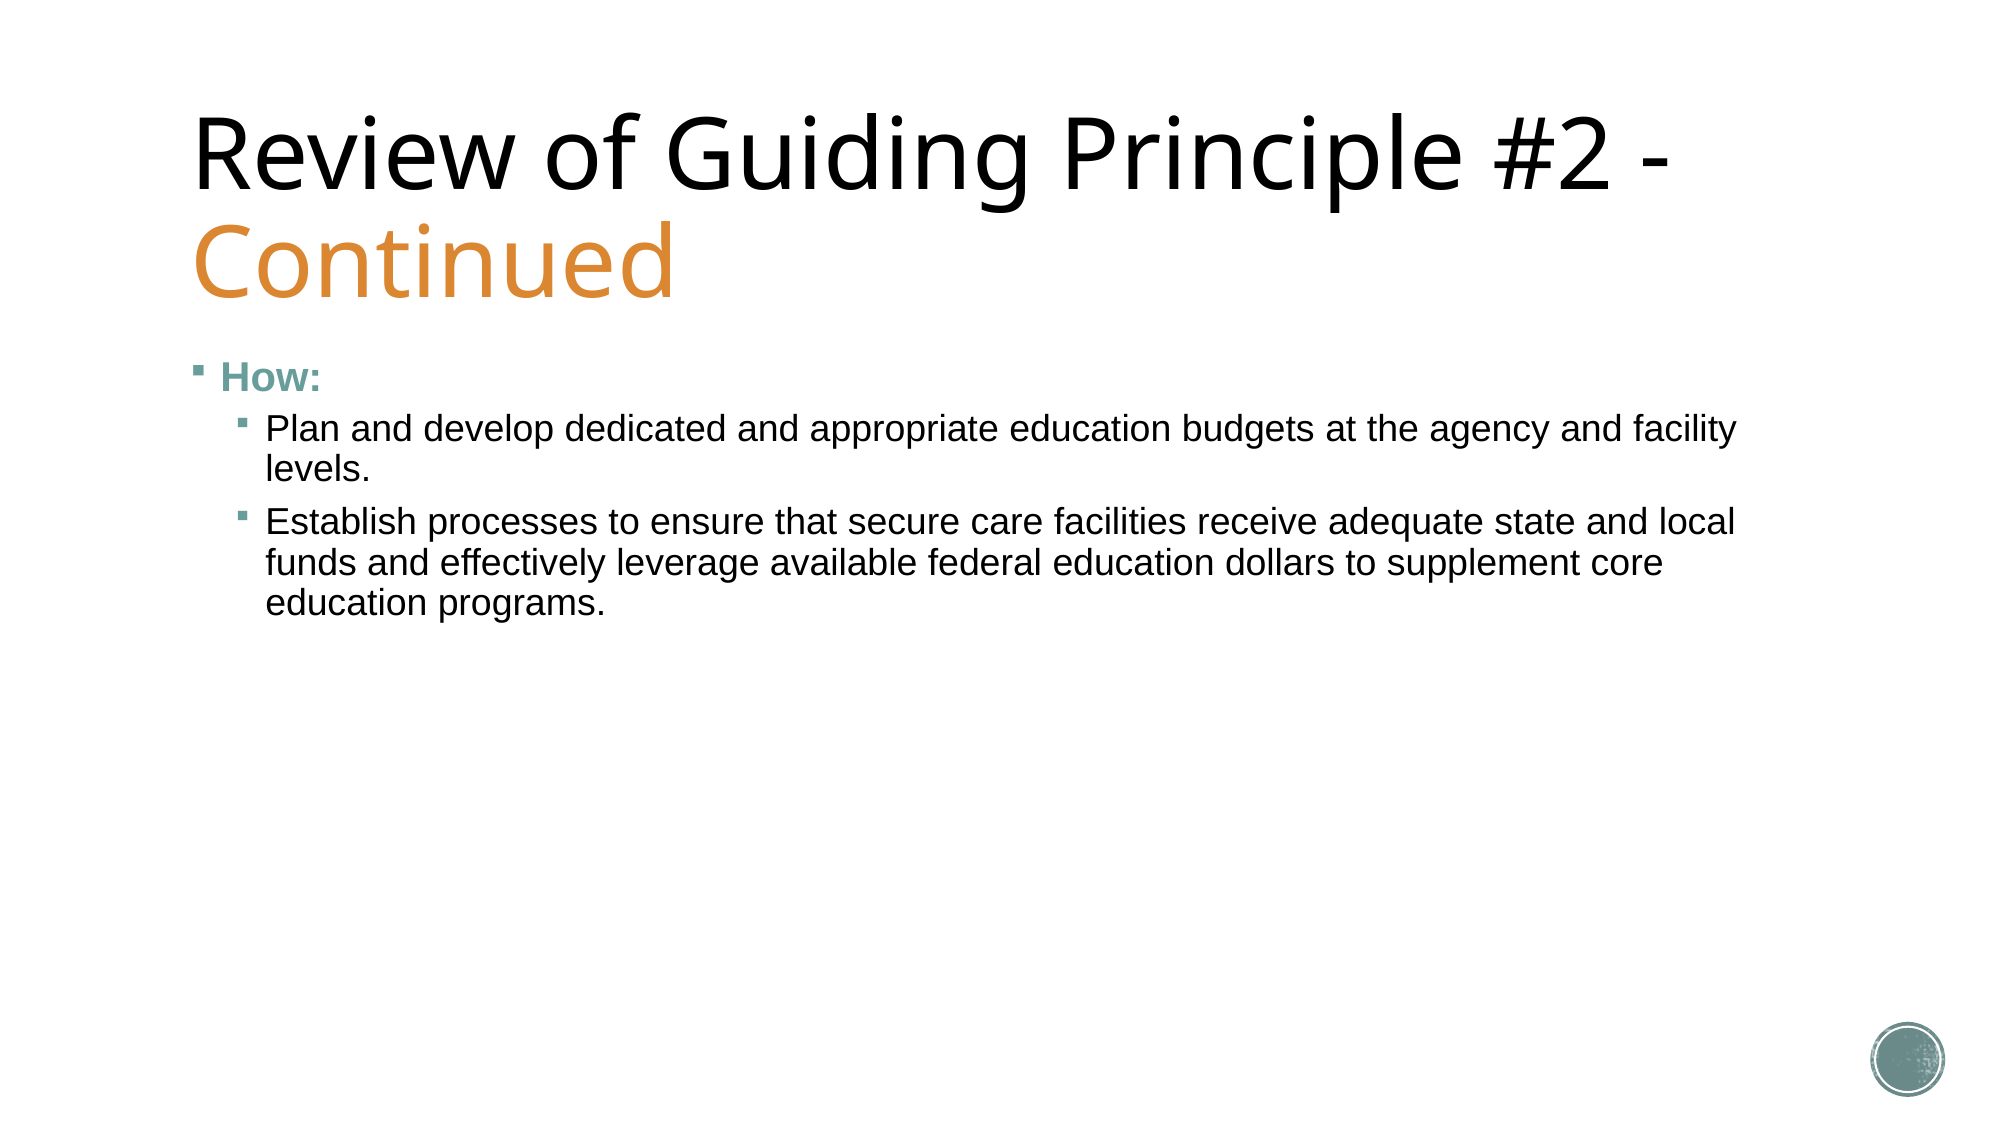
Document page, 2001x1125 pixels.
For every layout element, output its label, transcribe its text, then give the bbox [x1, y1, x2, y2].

title Review of Guiding Principle #2 - Continued [175, 79, 1826, 344]
list How: Plan and develop dedicated and appropriate education budgets at the agency and facility levels. Establish processes to ensure that secure care facilities receive adequate state and local funds and effectively leverage available federal education dollars to supplement core education programs. [175, 348, 1826, 1013]
